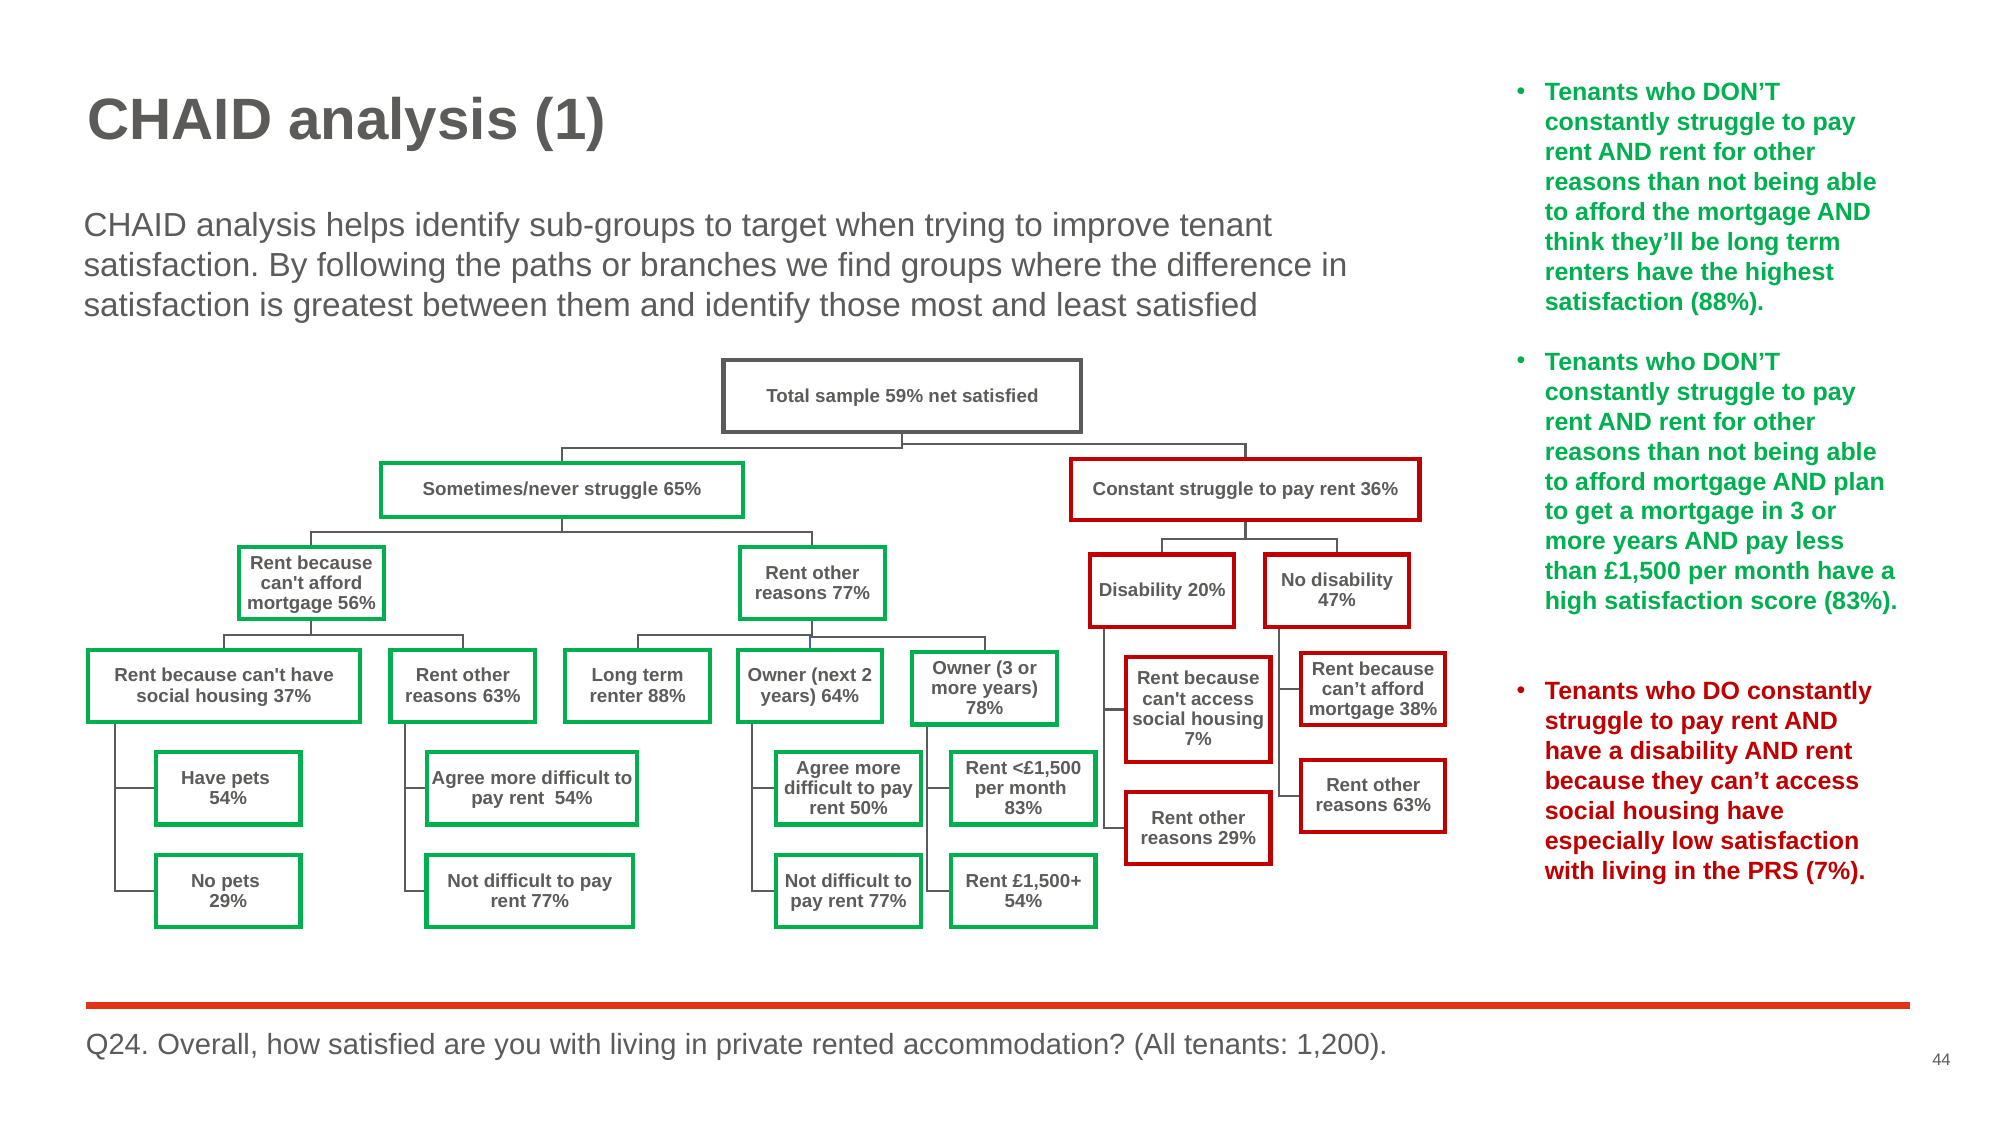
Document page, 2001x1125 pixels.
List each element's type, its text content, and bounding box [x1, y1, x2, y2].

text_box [31, 359, 1502, 928]
text_box Tenants who DON’T constantly struggle to pay rent AND rent for other reasons than not being able to afford the mortgage AND think they’ll be long term renters have the highest satisfaction (88%). Tenants who DON’T constantly struggle to pay rent AND rent for other reasons than not being able to afford mortgage AND plan to get a mortgage in 3 or more years AND pay less than £1,500 per month have a high satisfaction score (83%). Tenants who DO constantly struggle to pay rent AND have a disability AND rent because they can’t access social housing have especially low satisfaction with living in the PRS (7%). [1501, 68, 1916, 922]
title CHAID analysis (1) [87, 89, 1501, 278]
list Q24. Overall, how satisfied are you with living in private rented accommodation? (All tenants: 1,200). [85, 1029, 1910, 1078]
text_box CHAID analysis helps identify sub-groups to target when trying to improve tenant satisfaction. By following the paths or branches we find groups where the difference in satisfaction is greatest between them and identify those most and least satisfied [83, 203, 1422, 324]
